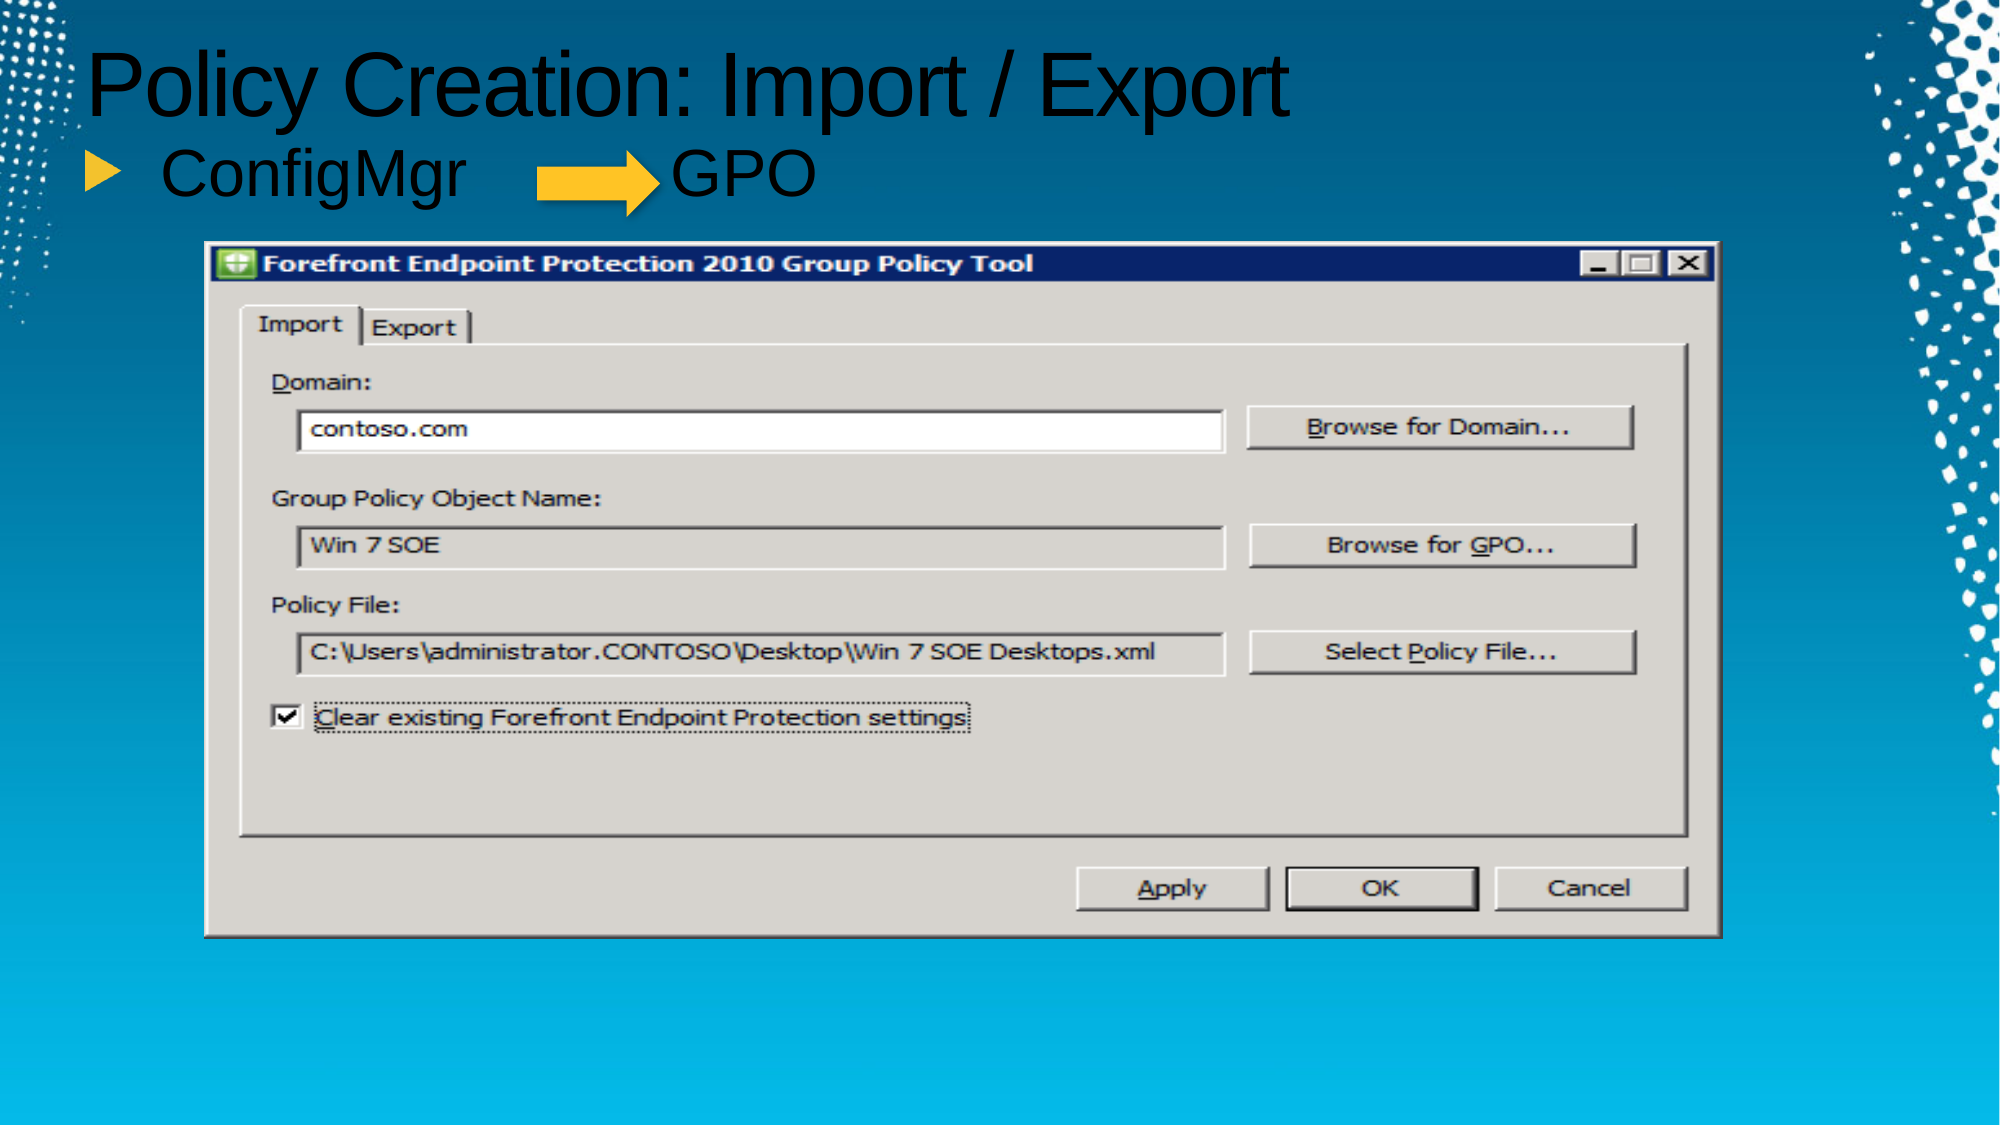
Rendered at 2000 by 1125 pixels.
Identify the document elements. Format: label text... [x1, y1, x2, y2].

picture [34, 101, 43, 111]
picture [30, 14, 40, 23]
picture [31, 131, 37, 138]
picture [10, 69, 17, 78]
picture [1942, 465, 1958, 483]
picture [1969, 625, 1985, 642]
picture [1982, 714, 1993, 729]
picture [1941, 324, 1952, 332]
picture [1945, 213, 1955, 220]
text_box [537, 149, 661, 218]
picture [1946, 525, 1956, 533]
picture [1979, 657, 1995, 676]
picture [205, 242, 1722, 938]
picture [1972, 570, 1986, 583]
picture [11, 55, 21, 64]
picture [1968, 481, 1978, 492]
picture [1974, 683, 1985, 694]
picture [1984, 349, 1992, 357]
picture [1950, 359, 1960, 366]
picture [1920, 257, 1932, 264]
picture [9, 84, 15, 91]
picture [0, 40, 9, 45]
picture [1972, 312, 1985, 322]
title Policy Creation: Import / Export [85, 37, 1914, 138]
picture [1980, 460, 1987, 469]
picture [43, 42, 49, 53]
picture [86, 151, 119, 190]
picture [1963, 335, 1972, 344]
picture [17, 129, 23, 136]
picture [1963, 589, 1976, 607]
picture [38, 74, 47, 80]
picture [1930, 291, 1941, 297]
picture [47, 0, 57, 10]
picture [13, 41, 25, 49]
picture [16, 143, 21, 151]
picture [54, 76, 60, 83]
picture [1948, 413, 1958, 424]
picture [1935, 379, 1948, 391]
picture [1958, 445, 1968, 460]
picture [24, 72, 32, 79]
picture [0, 155, 5, 163]
picture [1988, 691, 2000, 709]
picture [1970, 426, 1980, 436]
picture [1990, 492, 2000, 505]
picture [1922, 200, 1934, 207]
picture [33, 0, 42, 10]
picture [1929, 27, 1945, 45]
picture [16, 22, 23, 34]
picture [1953, 301, 1962, 312]
picture [18, 0, 29, 6]
picture [29, 27, 38, 38]
picture [1988, 547, 2000, 561]
picture [1942, 269, 1953, 276]
picture [1915, 109, 1924, 119]
picture [0, 24, 9, 33]
picture [45, 16, 55, 24]
picture [1957, 187, 1971, 200]
picture [18, 13, 26, 19]
picture [1981, 604, 2000, 620]
picture [41, 59, 48, 67]
picture [1978, 517, 1987, 527]
picture [33, 88, 42, 97]
picture [1946, 155, 1961, 167]
list ConfigMgr GPO [85, 139, 1918, 959]
picture [26, 57, 34, 68]
picture [1993, 321, 2000, 339]
picture [1983, 404, 1992, 414]
picture [1991, 747, 2000, 765]
picture [1995, 582, 2000, 595]
picture [1973, 368, 1982, 380]
picture [3, 10, 11, 18]
picture [1963, 278, 1976, 291]
picture [1938, 122, 1950, 133]
picture [1918, 164, 1923, 177]
picture [56, 47, 64, 55]
picture [1935, 0, 2000, 306]
picture [1925, 87, 1941, 99]
picture [1928, 399, 1939, 415]
picture [1991, 637, 2000, 652]
picture [1952, 502, 1967, 516]
picture [1963, 535, 1977, 550]
picture [1932, 235, 1943, 241]
picture [1992, 438, 2000, 448]
picture [6, 97, 12, 105]
picture [58, 32, 66, 41]
picture [28, 42, 36, 53]
picture [1935, 177, 1945, 189]
picture [1919, 367, 1930, 378]
picture [1926, 344, 1939, 358]
picture [33, 116, 40, 124]
picture [1925, 141, 1935, 155]
picture [42, 31, 53, 39]
picture [1994, 382, 2000, 391]
picture [1918, 308, 1929, 326]
picture [1955, 557, 1965, 573]
picture [1935, 431, 1946, 449]
picture [1921, 0, 1934, 8]
picture [1960, 392, 1970, 403]
picture [55, 62, 62, 69]
picture [1955, 246, 1965, 256]
